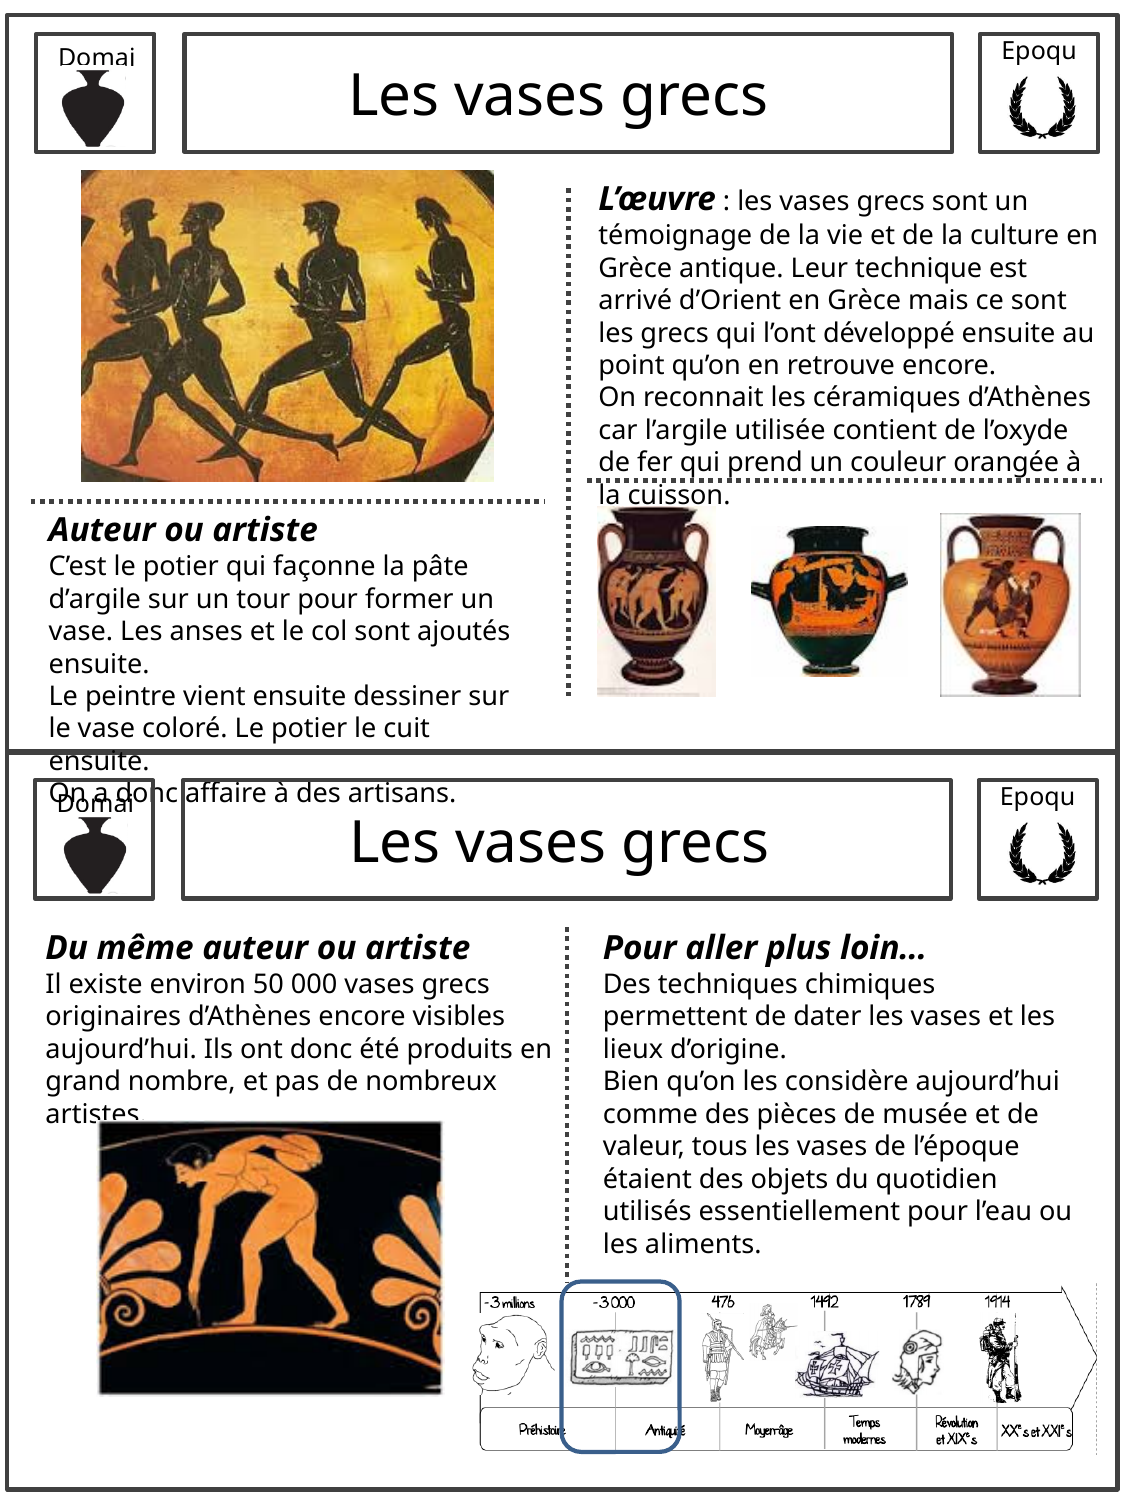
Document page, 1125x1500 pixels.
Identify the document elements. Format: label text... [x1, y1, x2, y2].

text_box L’œuvre : les vases grecs sont un témoignage de la vie et de la culture en Grèce antique. Leur technique est arrivé d’Orient en Grèce mais ce sont les grecs qui l’ont développé ensuite au point qu’on en retrouve encore. On reconnait les céramiques d’Athènes car l’argile utilisée contient de l’oxyde de fer qui prend un couleur orangée à la cuisson. [583, 170, 1118, 550]
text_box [471, 1281, 1098, 1455]
picture [96, 1120, 445, 1397]
picture [1007, 820, 1078, 886]
picture [61, 65, 126, 147]
text_box Du même auteur ou artiste Il existe environ 50 000 vases grecs originaires d’Athènes encore visibles aujourd’hui. Ils ont donc été produits en grand nombre, et pas de nombreux artistes. [30, 918, 570, 1234]
text_box [5, 749, 1120, 1492]
picture [939, 513, 1081, 697]
text_box Pour aller plus loin… Des techniques chimiques permettent de dater les vases et les lieux d’origine. Bien qu’on les considère aujourd’hui comme des pièces de musée et de valeur, tous les vases de l’époque étaient des objets du quotidien utilisés essentiellement pour l’eau ou les aliments. . [588, 918, 1097, 1281]
picture [751, 526, 908, 677]
picture [81, 169, 495, 482]
picture [63, 812, 128, 894]
text_box [5, 13, 1120, 749]
picture [1007, 74, 1078, 140]
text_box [34, 773, 1097, 899]
text_box Auteur ou artiste C’est le potier qui façonne la pâte d’argile sur un tour pour former un vase. Les anses et le col sont ajoutés ensuite. Le peintre vient ensuite dessiner sur le vase coloré. Le potier le cuit ensuite. On a donc affaire à des artisans. [33, 509, 543, 773]
picture [597, 506, 717, 697]
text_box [35, 26, 1099, 153]
